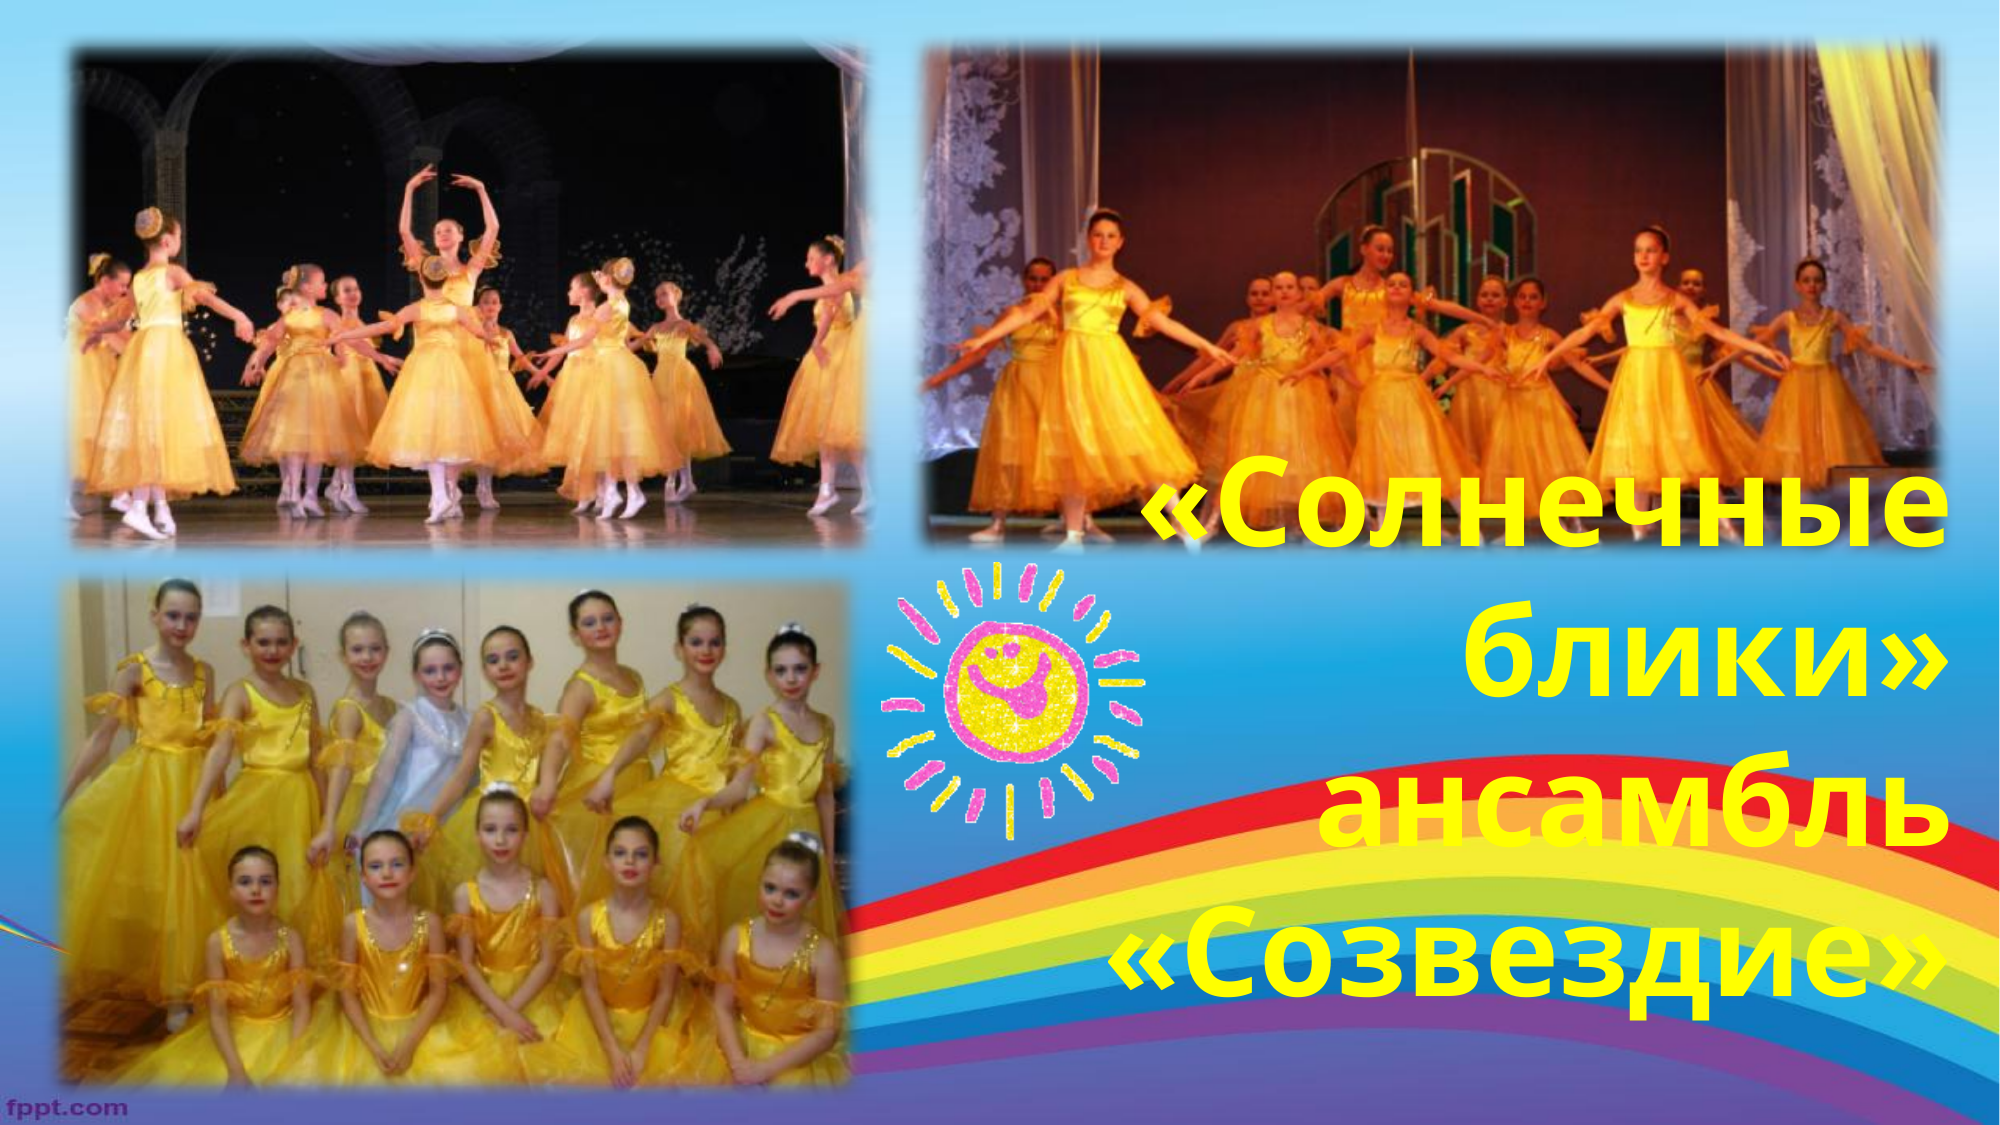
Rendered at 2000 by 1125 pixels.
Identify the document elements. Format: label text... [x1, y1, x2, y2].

picture [0, 0, 2000, 1125]
title «Солнечные блики» ансамбль «Созвездие» [872, 585, 1969, 859]
